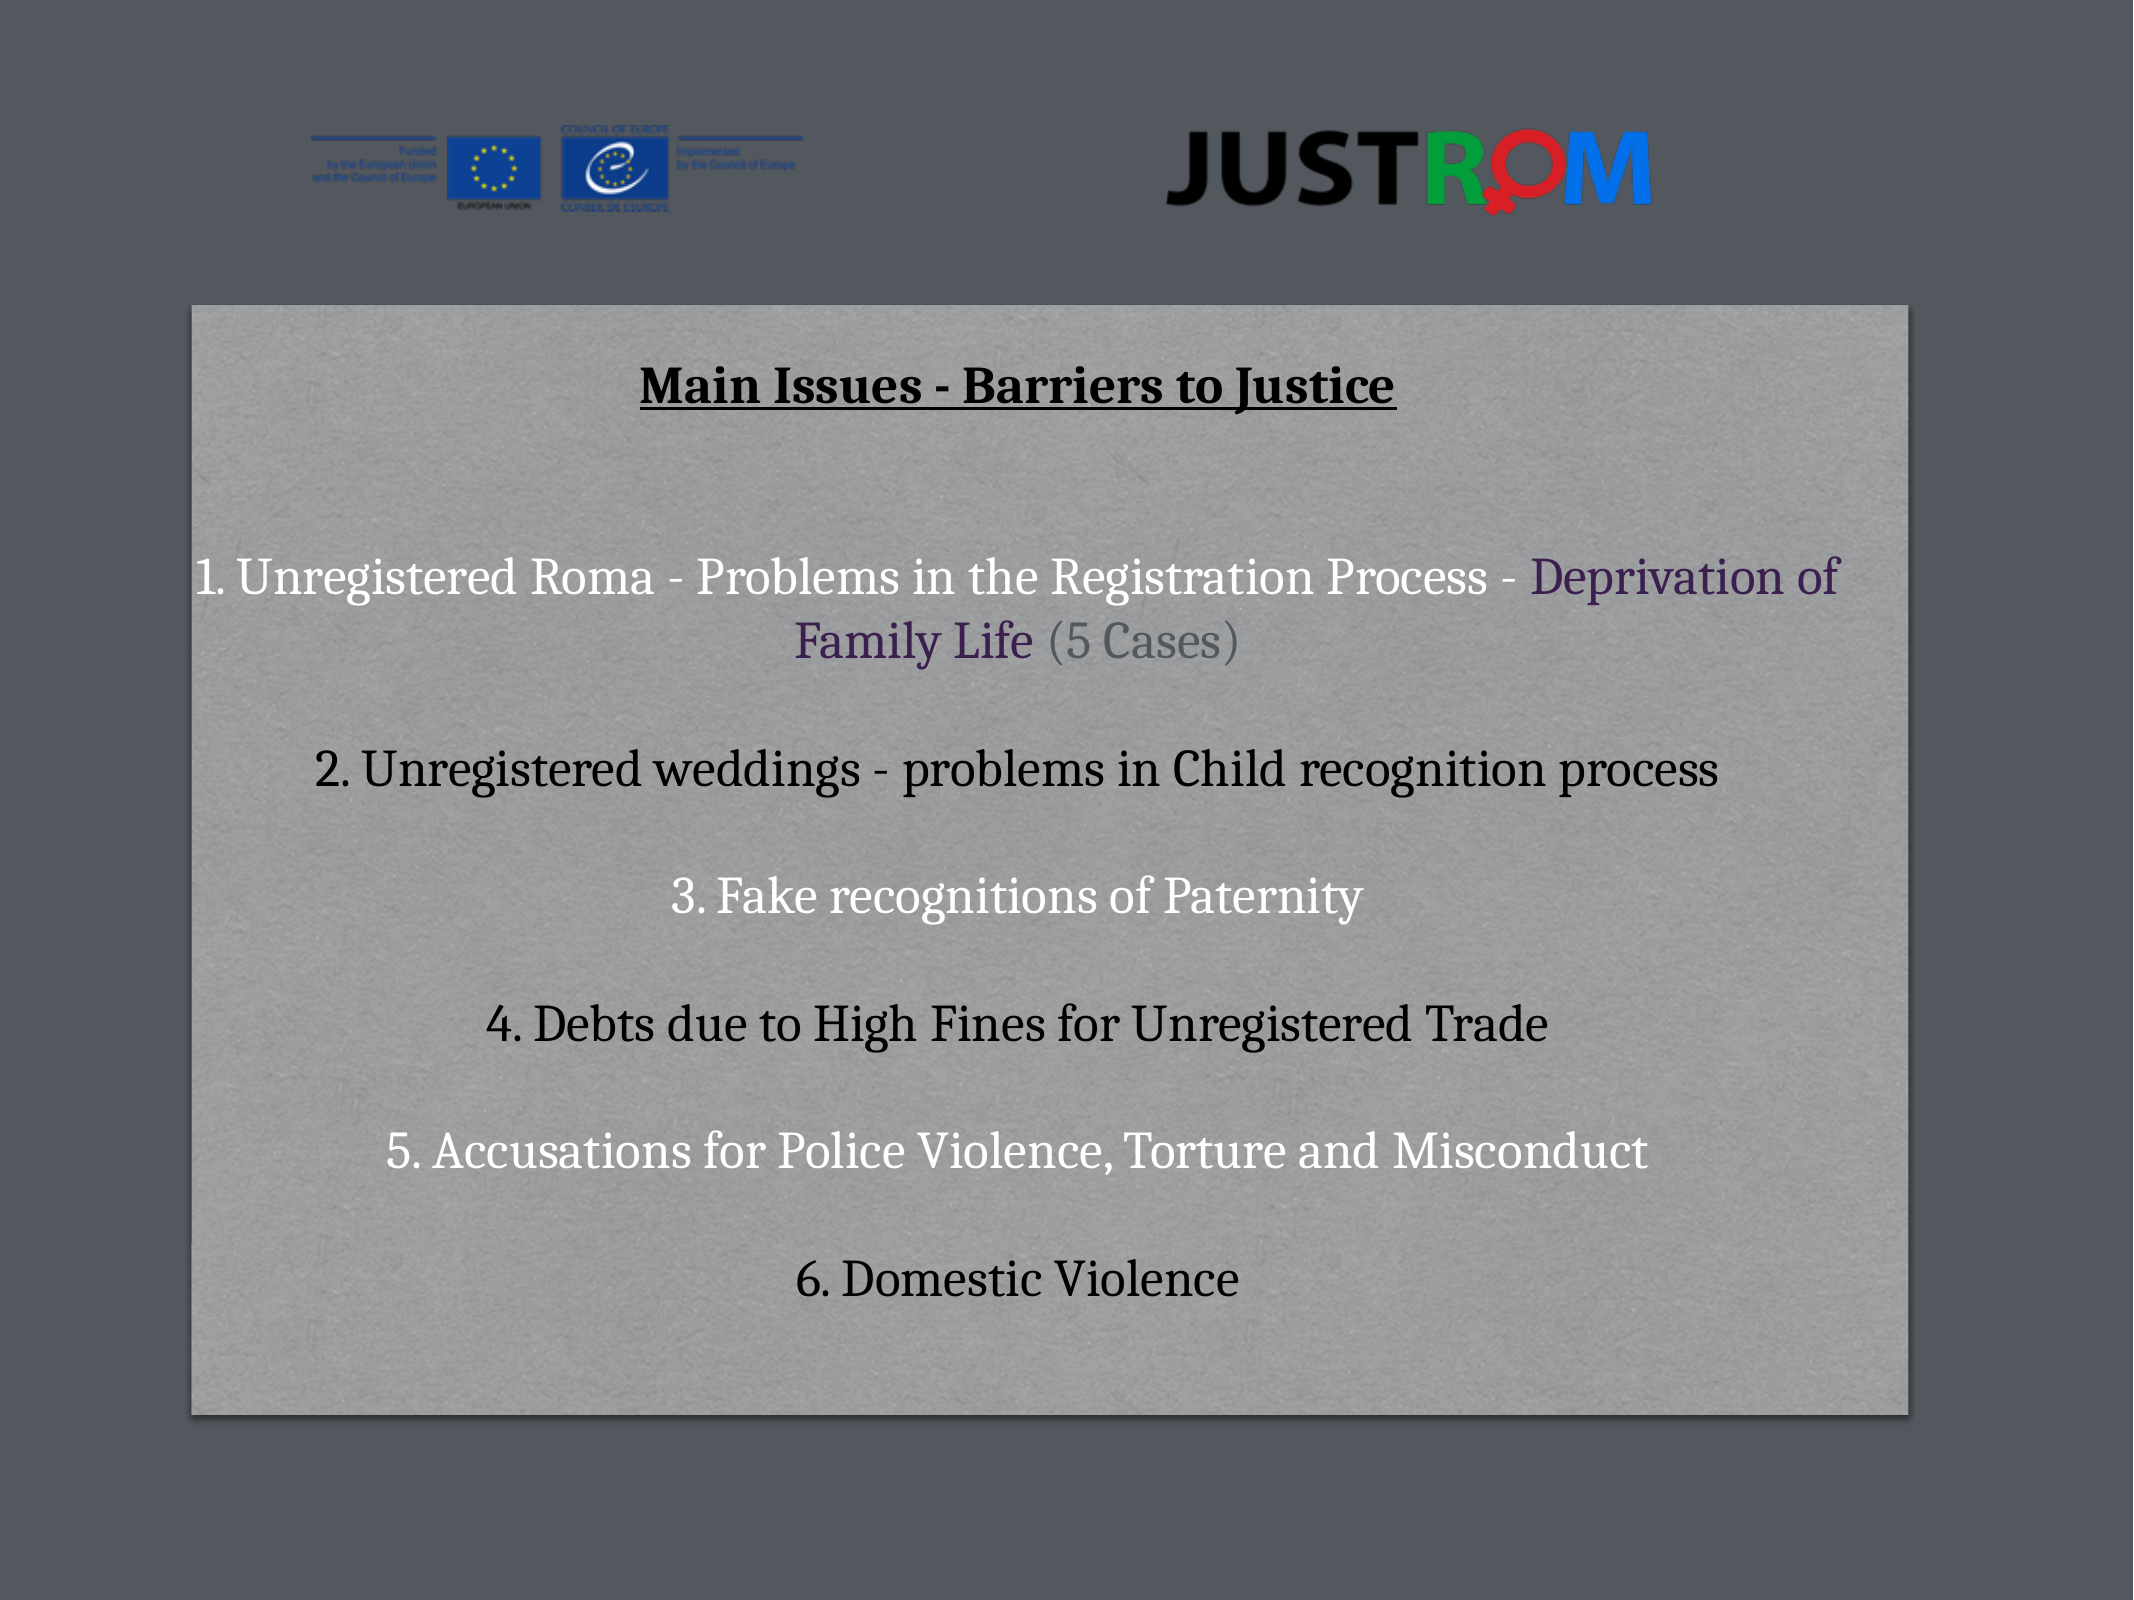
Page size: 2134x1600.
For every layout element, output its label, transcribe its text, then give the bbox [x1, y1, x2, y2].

picture [1166, 113, 1659, 232]
title Main Issues - Barriers to Justice 1. Unregistered Roma - Problems in the Registration Process - Deprivation of Family Life (5 Cases) 2. Unregistered weddings - problems in Child recognition process 3. Fake recognitions of Paternity 4. Debts due to High Fines for Unregistered Trade 5. Accusations for Police Violence, Torture and Misconduct 6. Domestic Violence [191, 305, 1909, 1416]
picture [311, 125, 803, 212]
